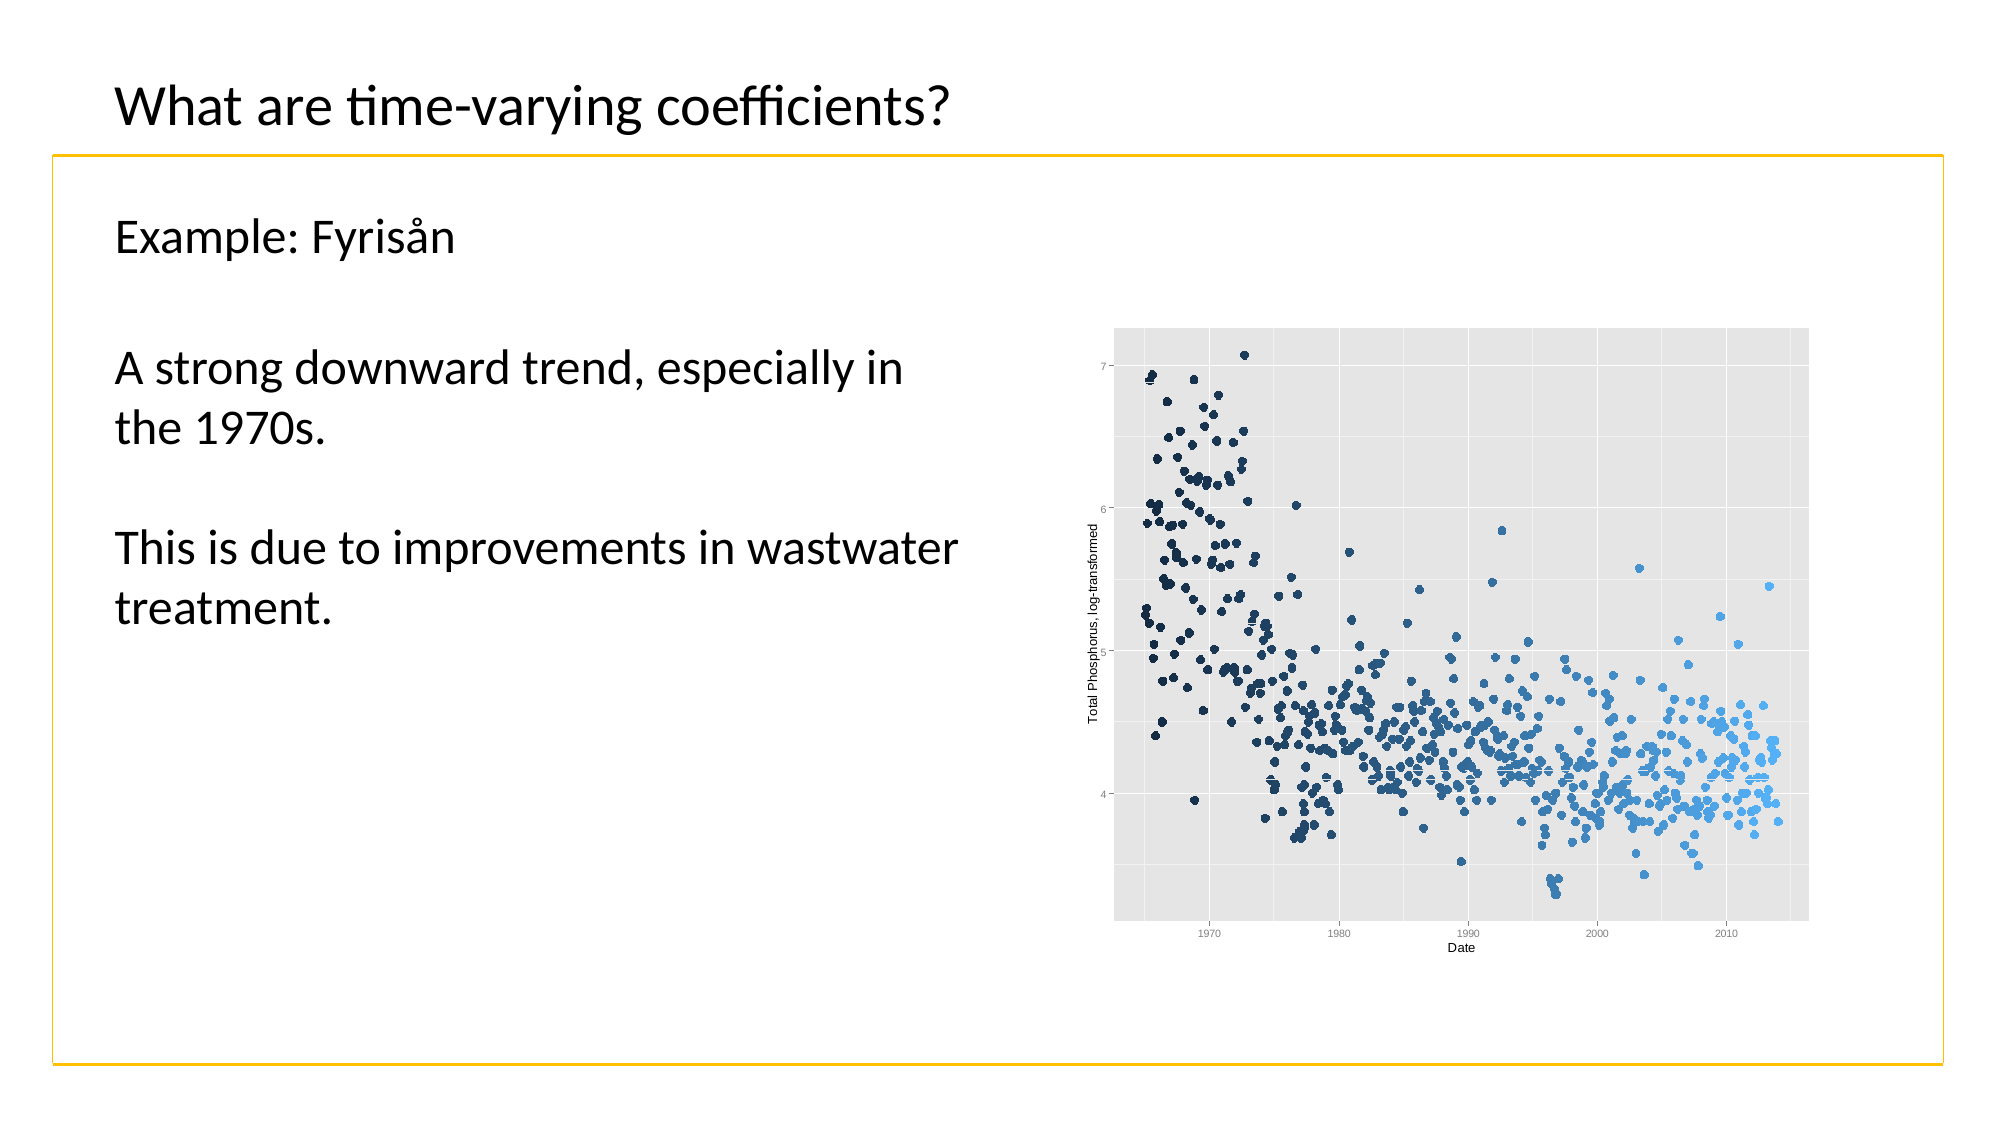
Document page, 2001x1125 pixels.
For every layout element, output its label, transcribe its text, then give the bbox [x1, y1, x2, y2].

text_box What are time-varying coefficients? [99, 59, 1876, 145]
picture [1074, 312, 1825, 964]
text_box A strong downward trend, especially in the 1970s. This is due to improvements in wastwater treatment. [99, 326, 988, 642]
text_box Example: Fyrisån [99, 195, 1872, 271]
